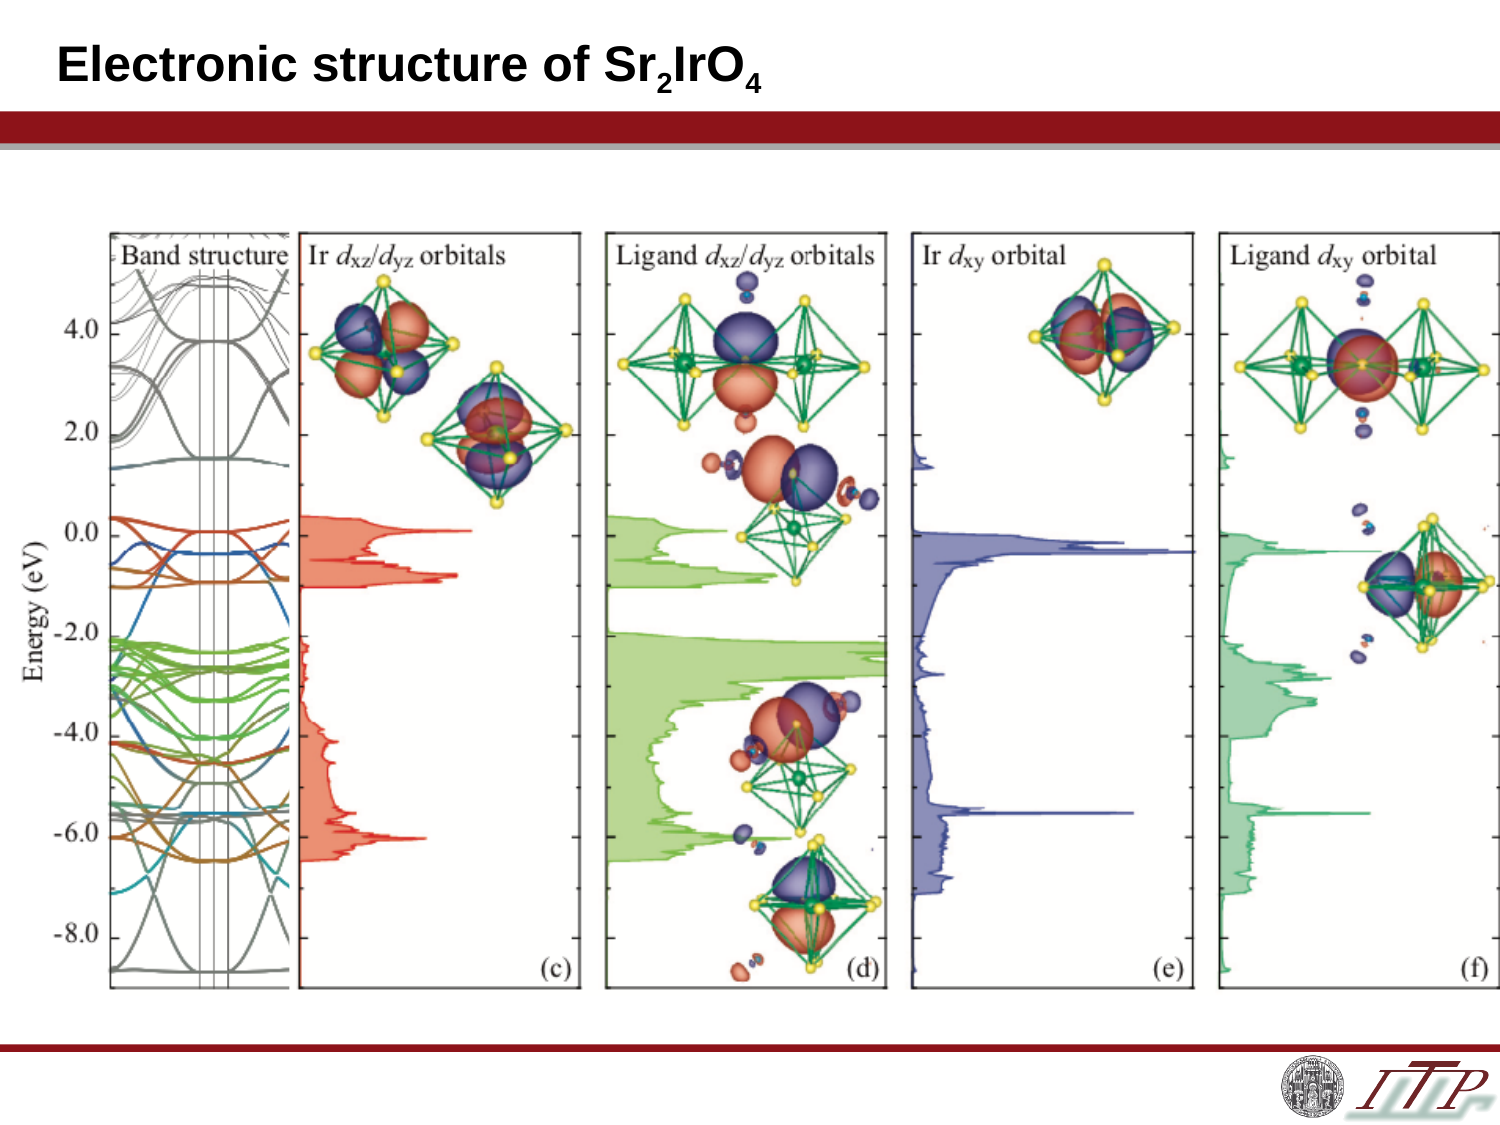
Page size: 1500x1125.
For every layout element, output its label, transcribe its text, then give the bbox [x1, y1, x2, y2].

title Electronic structure of Sr2IrO4 [41, 31, 1483, 100]
picture [0, 219, 1500, 996]
picture [1281, 1051, 1500, 1125]
